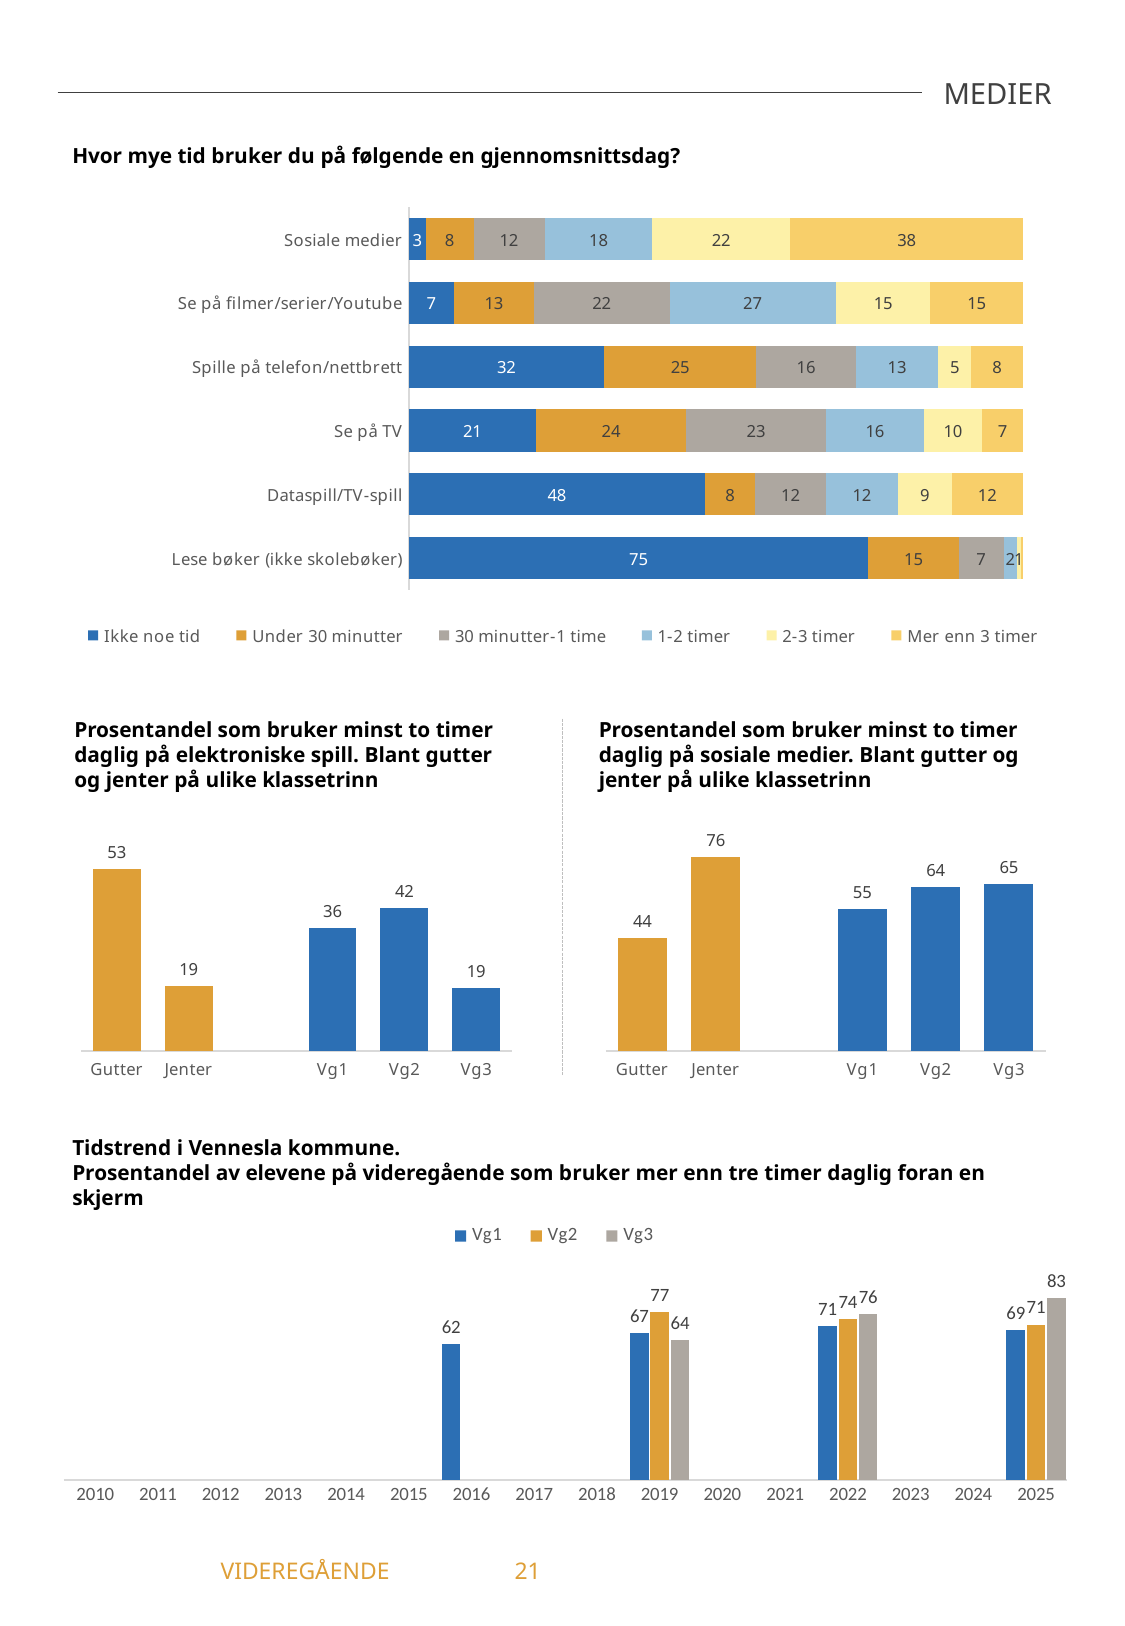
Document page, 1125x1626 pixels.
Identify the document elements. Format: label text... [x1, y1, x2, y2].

text_box Prosentandel som bruker minst to timer daglig på sosiale medier. Blant gutter og jenter på ulike klassetrinn [584, 708, 1070, 799]
chart [582, 802, 1069, 1096]
text_box Hvor mye tid bruker du på følgende en gjennomsnittsdag? [57, 134, 1067, 175]
text_box Prosentandel som bruker minst to timer daglig på elektroniske spill. Blant gutter og jenter på ulike klassetrinn [59, 708, 535, 799]
text_box MEDIER [57, 68, 1067, 118]
chart [57, 802, 536, 1096]
chart [57, 181, 1069, 667]
chart [57, 1203, 1070, 1525]
text_box VIDEREGÅENDE 21 [49, 1549, 1125, 1592]
text_box Tidstrend i Vennesla kommune. Prosentandel av elevene på videregående som bruker mer enn tre timer daglig foran en skjerm [57, 1127, 1063, 1203]
